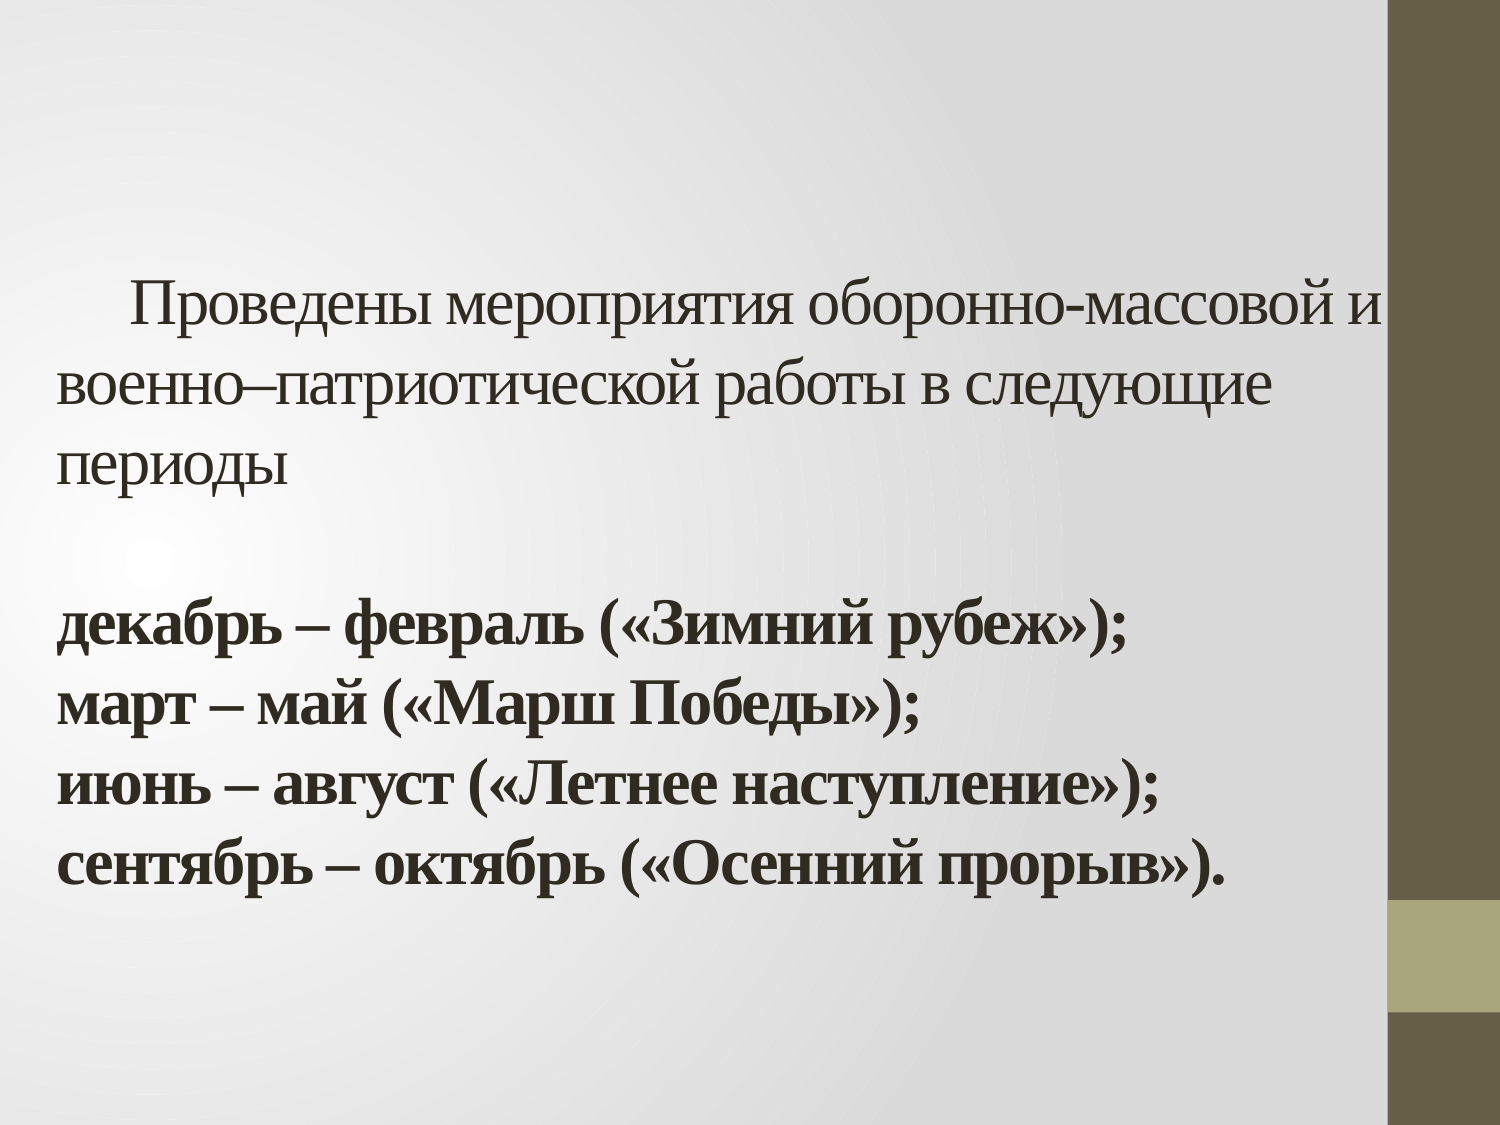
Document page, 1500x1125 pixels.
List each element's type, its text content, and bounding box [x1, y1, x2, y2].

title Проведены мероприятия оборонно-массовой и военно–патриотической работы в следующие периоды декабрь – февраль («Зимний рубеж»); март – май («Марш Победы»); июнь – август («Летнее наступление»); сентябрь – октябрь («Осенний прорыв»). [41, 125, 1436, 905]
